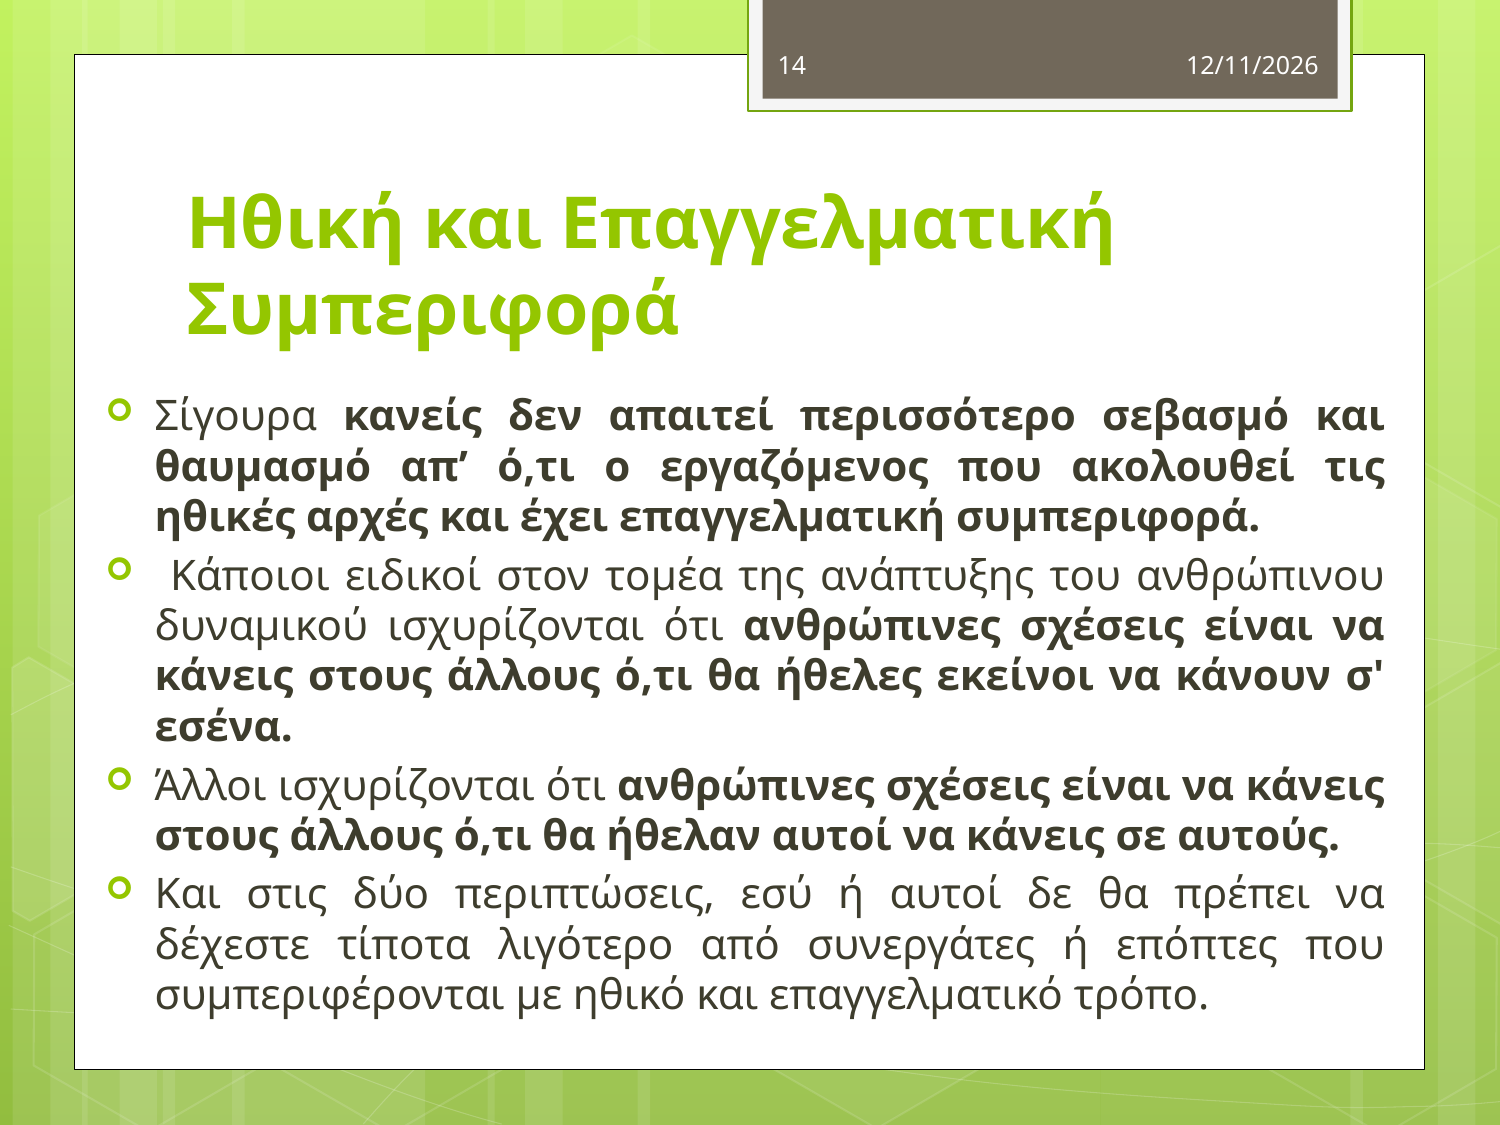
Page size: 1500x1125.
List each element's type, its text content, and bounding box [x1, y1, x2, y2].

slide_number 14 [762, 36, 982, 97]
list Σίγουρα κανείς δεν απαιτεί περισσότερο σεβασμό και θαυμασμό απ’ ό,τι ο εργαζόμενος που ακολουθεί τις ηθικές αρχές και έχει επαγγελματική συμπεριφορά. Κάποιοι ειδικοί στον τομέα της ανάπτυξης του ανθρώπινου δυναμικού ισχυρίζονται ότι ανθρώπινες σχέσεις είναι να κάνεις στους άλλους ό,τι θα ήθελες εκείνοι να κάνουν σ' εσένα. Άλλοι ισχυρίζονται ότι ανθρώπινες σχέσεις είναι να κάνεις στους άλλους ό,τι θα ήθελαν αυτοί να κάνεις σε αυτούς. Και στις δύο περιπτώσεις, εσύ ή αυτοί δε θα πρέπει να δέχεστε τίποτα λιγότερο από συνεργάτες ή επόπτες που συμπεριφέρονται με ηθικό και επαγγελματικό τρόπο. [88, 381, 1400, 1035]
title Ηθική και Επαγγελματική Συμπεριφορά [171, 168, 1324, 357]
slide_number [983, 36, 1334, 97]
